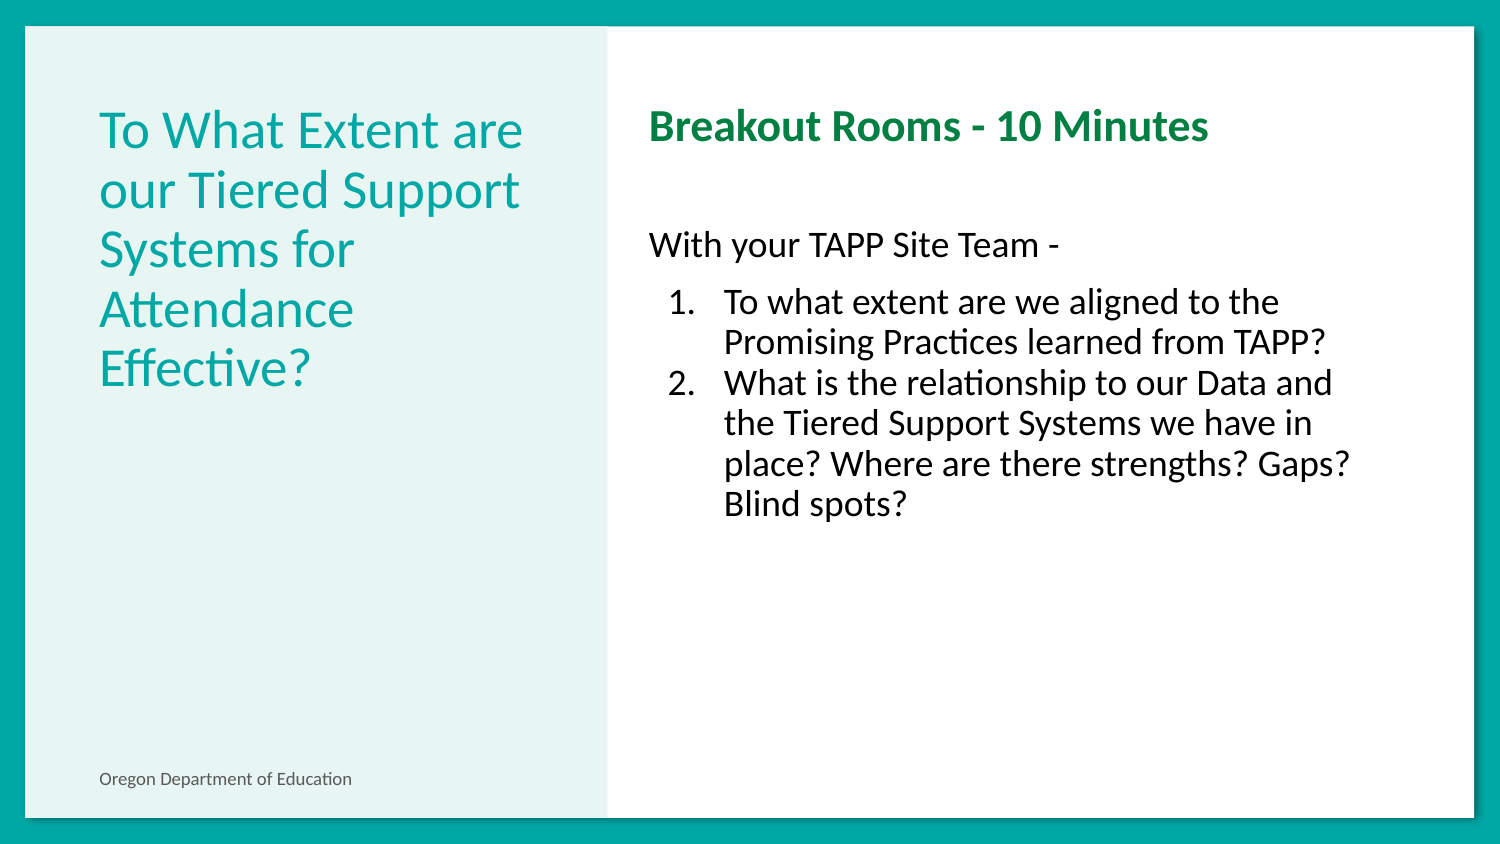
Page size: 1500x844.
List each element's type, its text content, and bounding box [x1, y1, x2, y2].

list Breakout Rooms - 10 Minutes With your TAPP Site Team - To what extent are we aligned to the Promising Practices learned from TAPP? What is the relationship to our Data and the Tiered Support Systems we have in place? Where are there strengths? Gaps? Blind spots? [637, 95, 1398, 722]
title To What Extent are our Tiered Support Systems for Attendance Effective? [88, 95, 572, 408]
